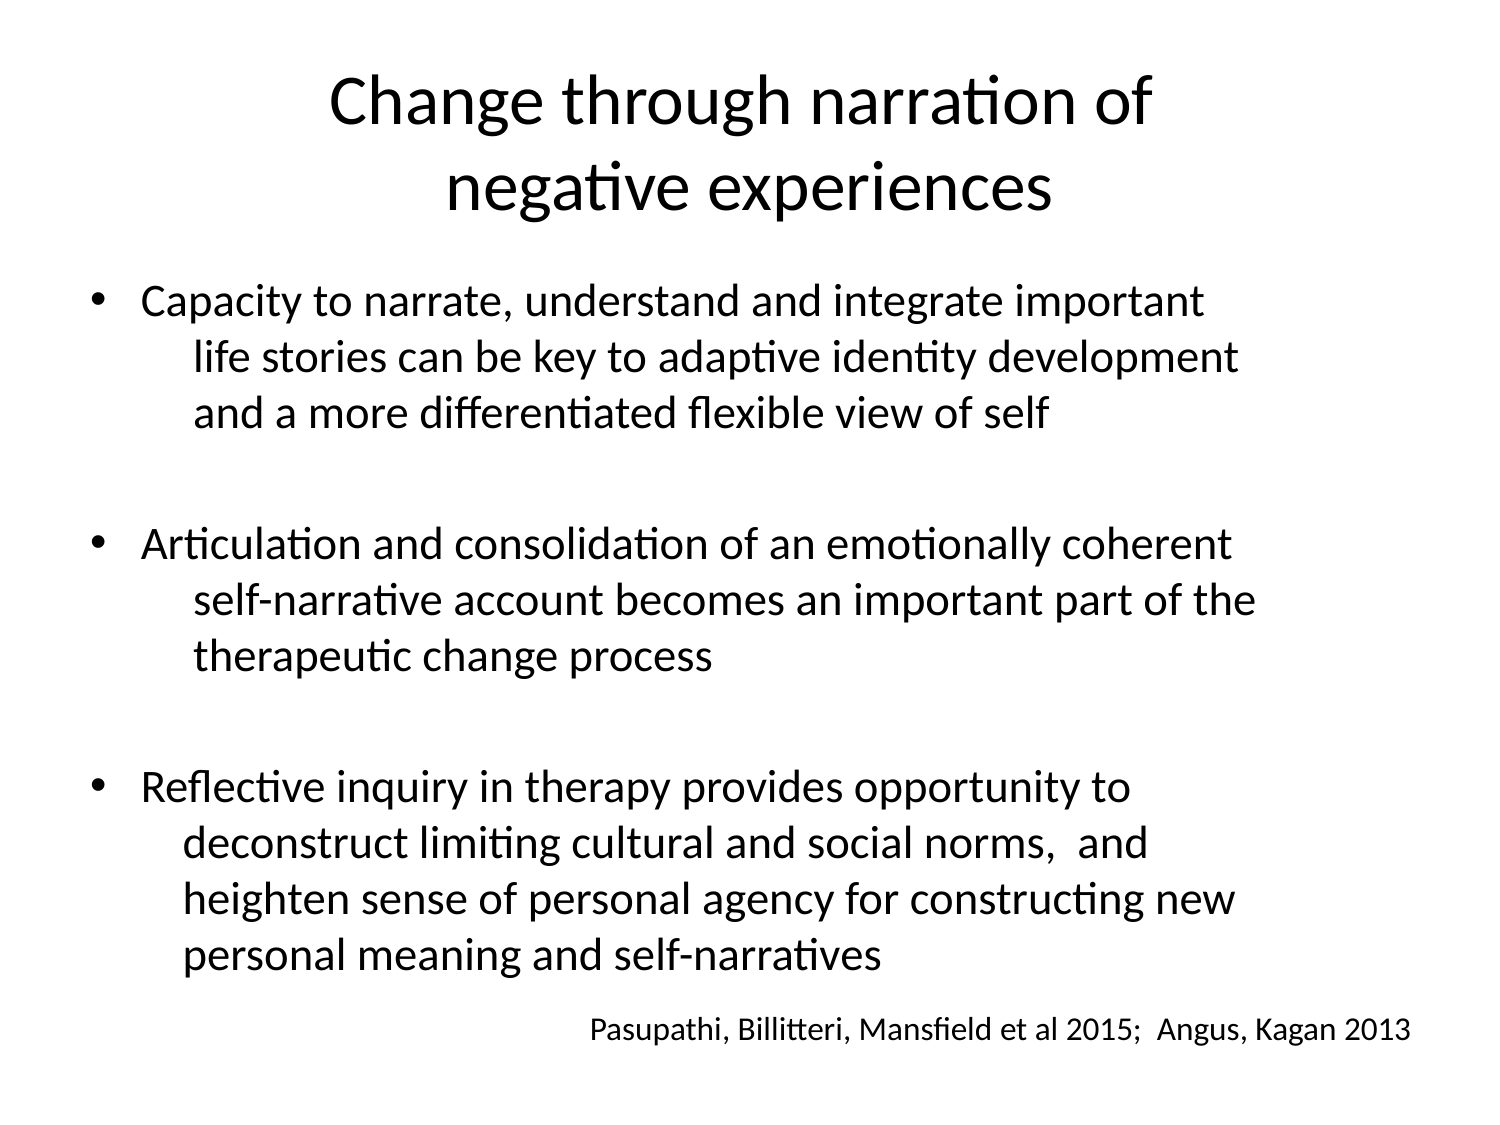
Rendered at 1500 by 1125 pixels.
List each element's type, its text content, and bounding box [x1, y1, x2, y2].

list Capacity to narrate, understand and integrate important life stories can be key to adaptive identity development and a more differentiated flexible view of self Articulation and consolidation of an emotionally coherent self-narrative account becomes an important part of the therapeutic change process Reflective inquiry in therapy provides opportunity to deconstruct limiting cultural and social norms, and heighten sense of personal agency for constructing new personal meaning and self-narratives [75, 262, 1425, 1005]
title Change through narration of negative experiences [75, 45, 1425, 233]
text_box Pasupathi, Billitteri, Mansfield et al 2015; Angus, Kagan 2013 [575, 999, 1450, 1055]
